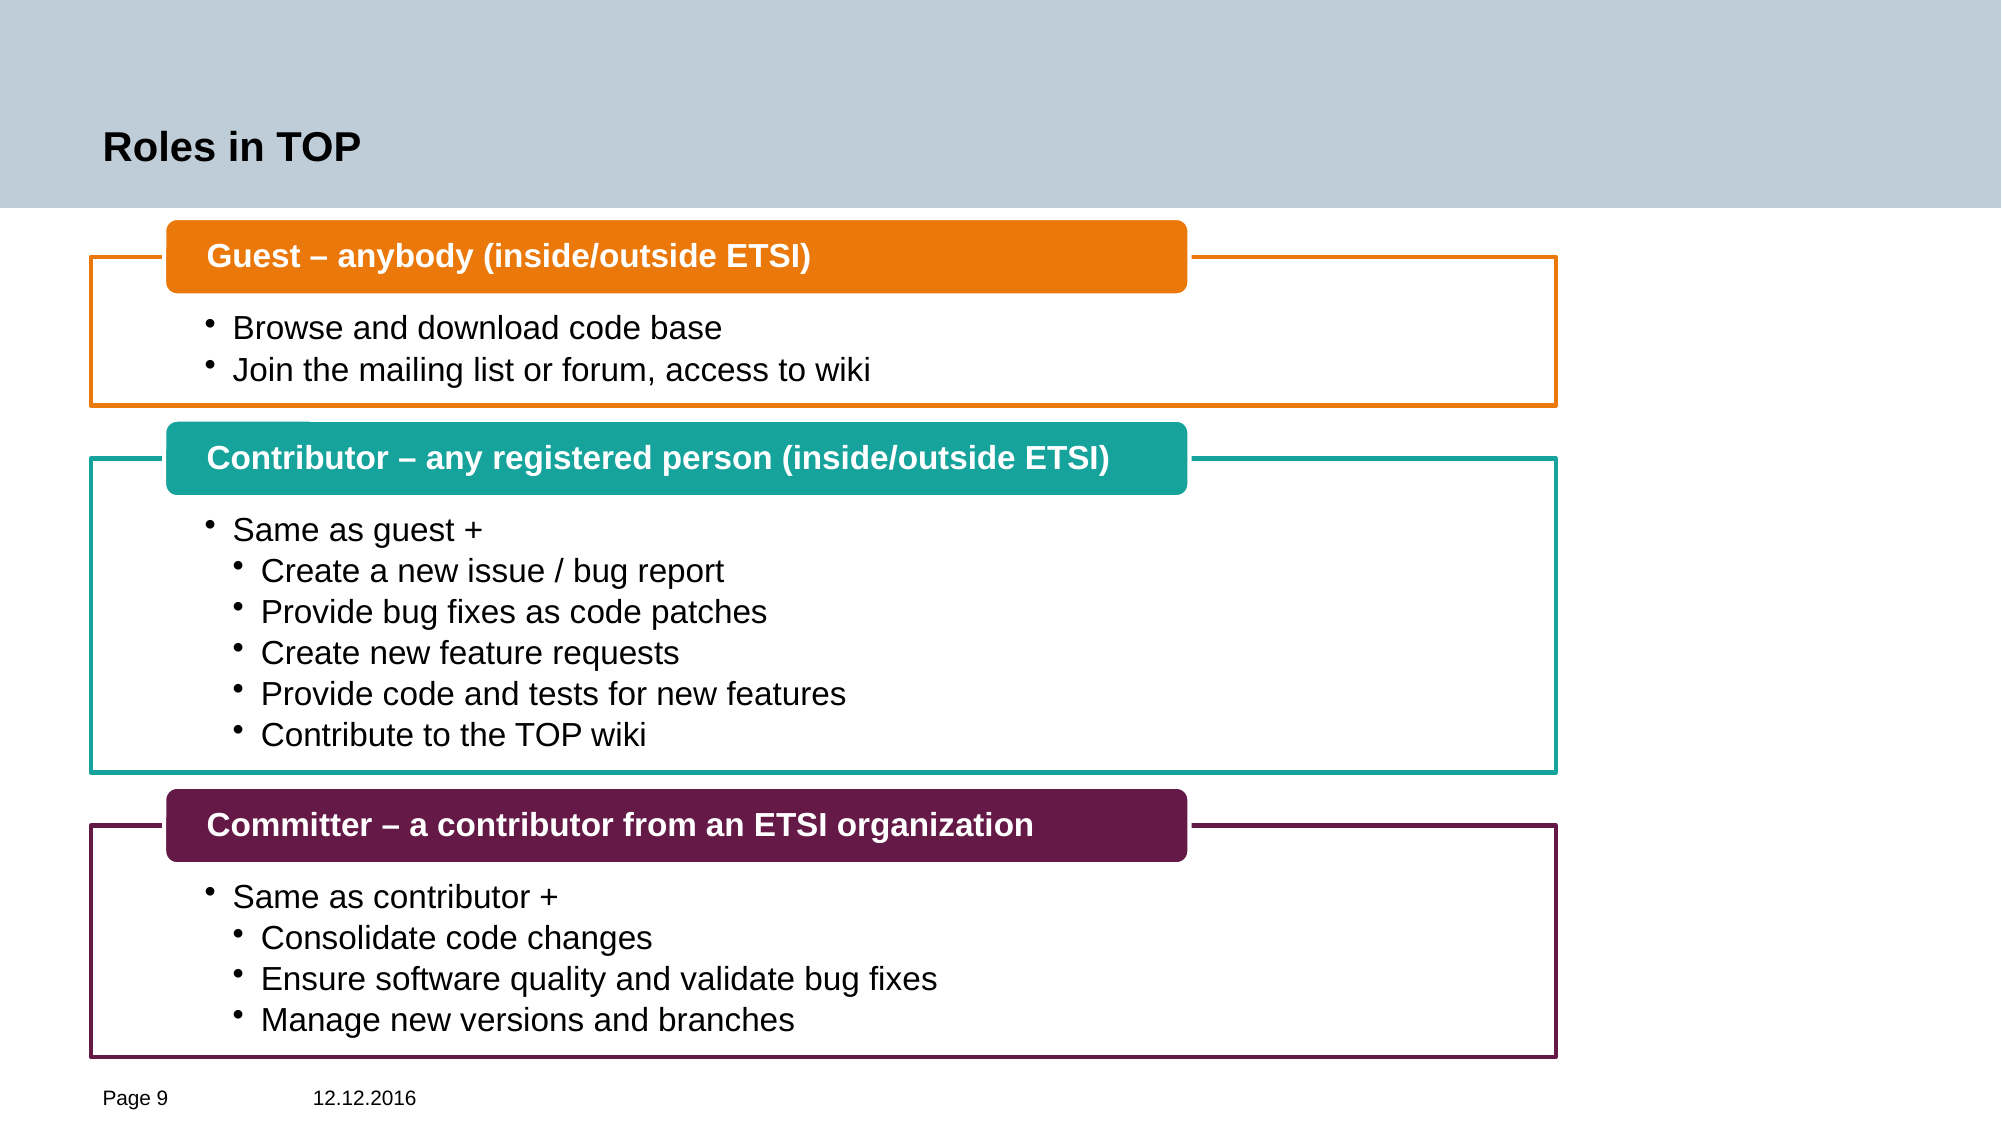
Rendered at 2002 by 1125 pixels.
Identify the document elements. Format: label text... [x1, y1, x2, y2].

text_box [90, 192, 1556, 1083]
title Roles in TOP [0, 0, 2001, 209]
